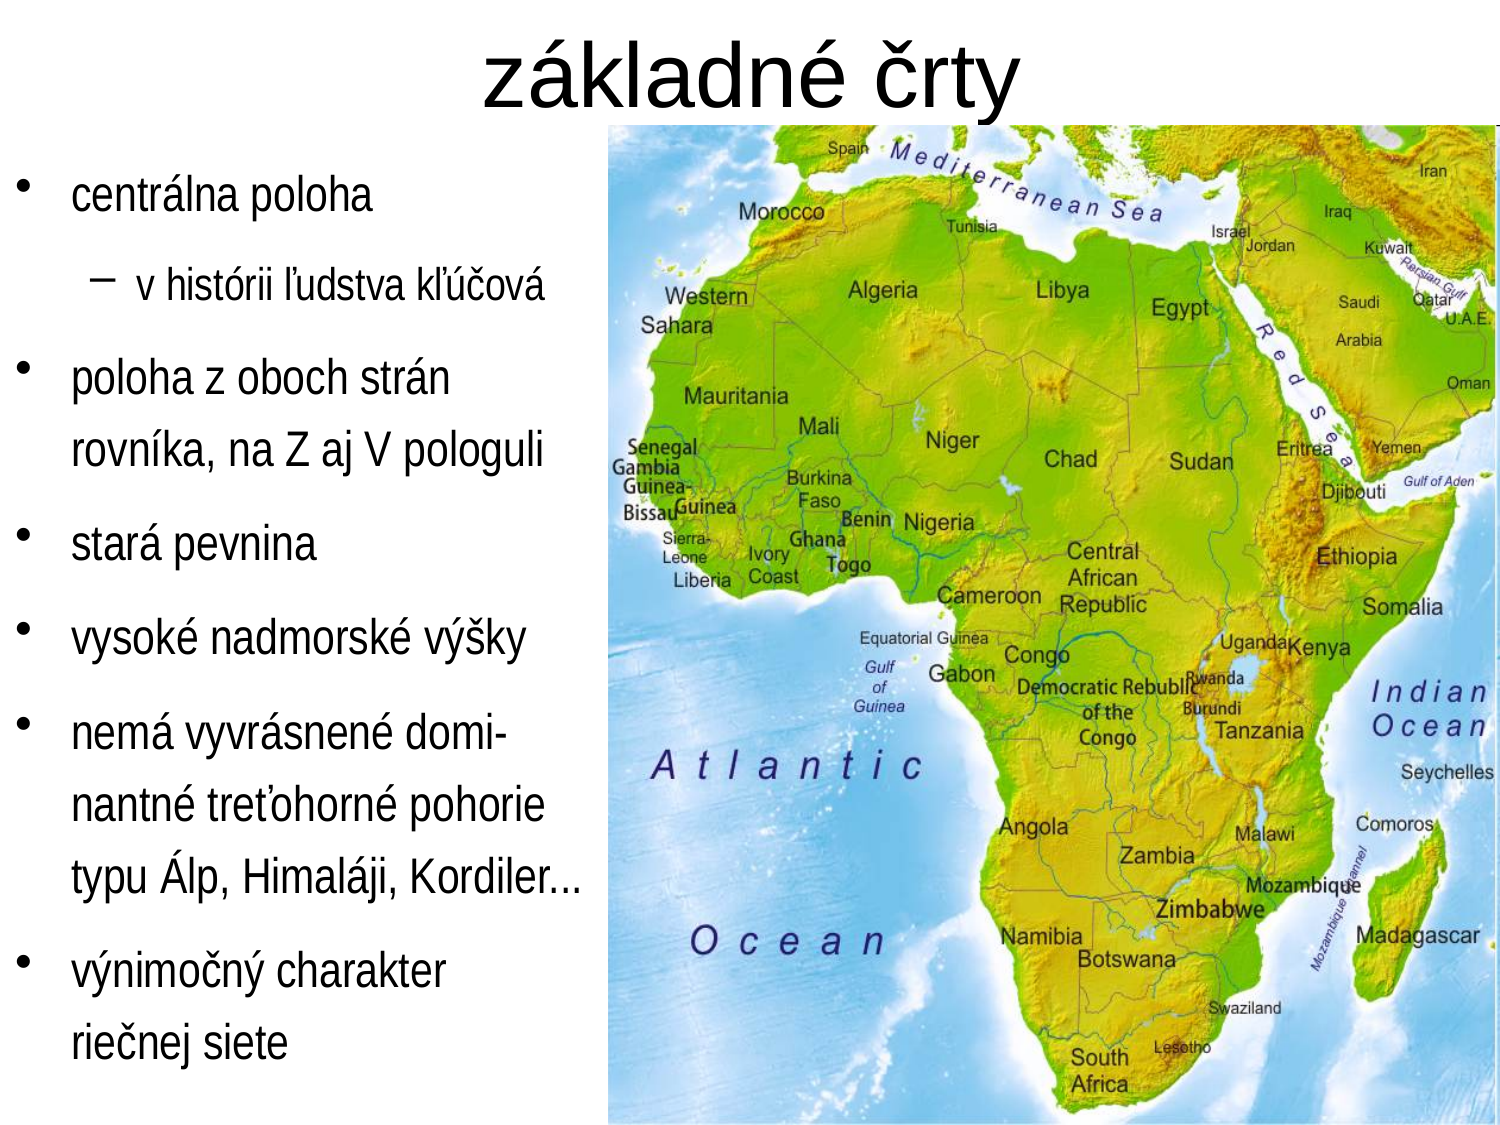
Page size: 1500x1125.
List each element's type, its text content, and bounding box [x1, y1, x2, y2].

list centrálna poloha v histórii ľudstva kľúčová poloha z oboch strán rovníka, na Z aj V pologuli stará pevnina vysoké nadmorské výšky nemá vyvrásnené domi-nantné treťohorné pohorie typu Álp, Himaláji, Kordiler... výnimočný charakter riečnej siete [0, 142, 602, 1125]
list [607, 125, 1500, 1125]
title základné črty [76, 0, 1427, 142]
